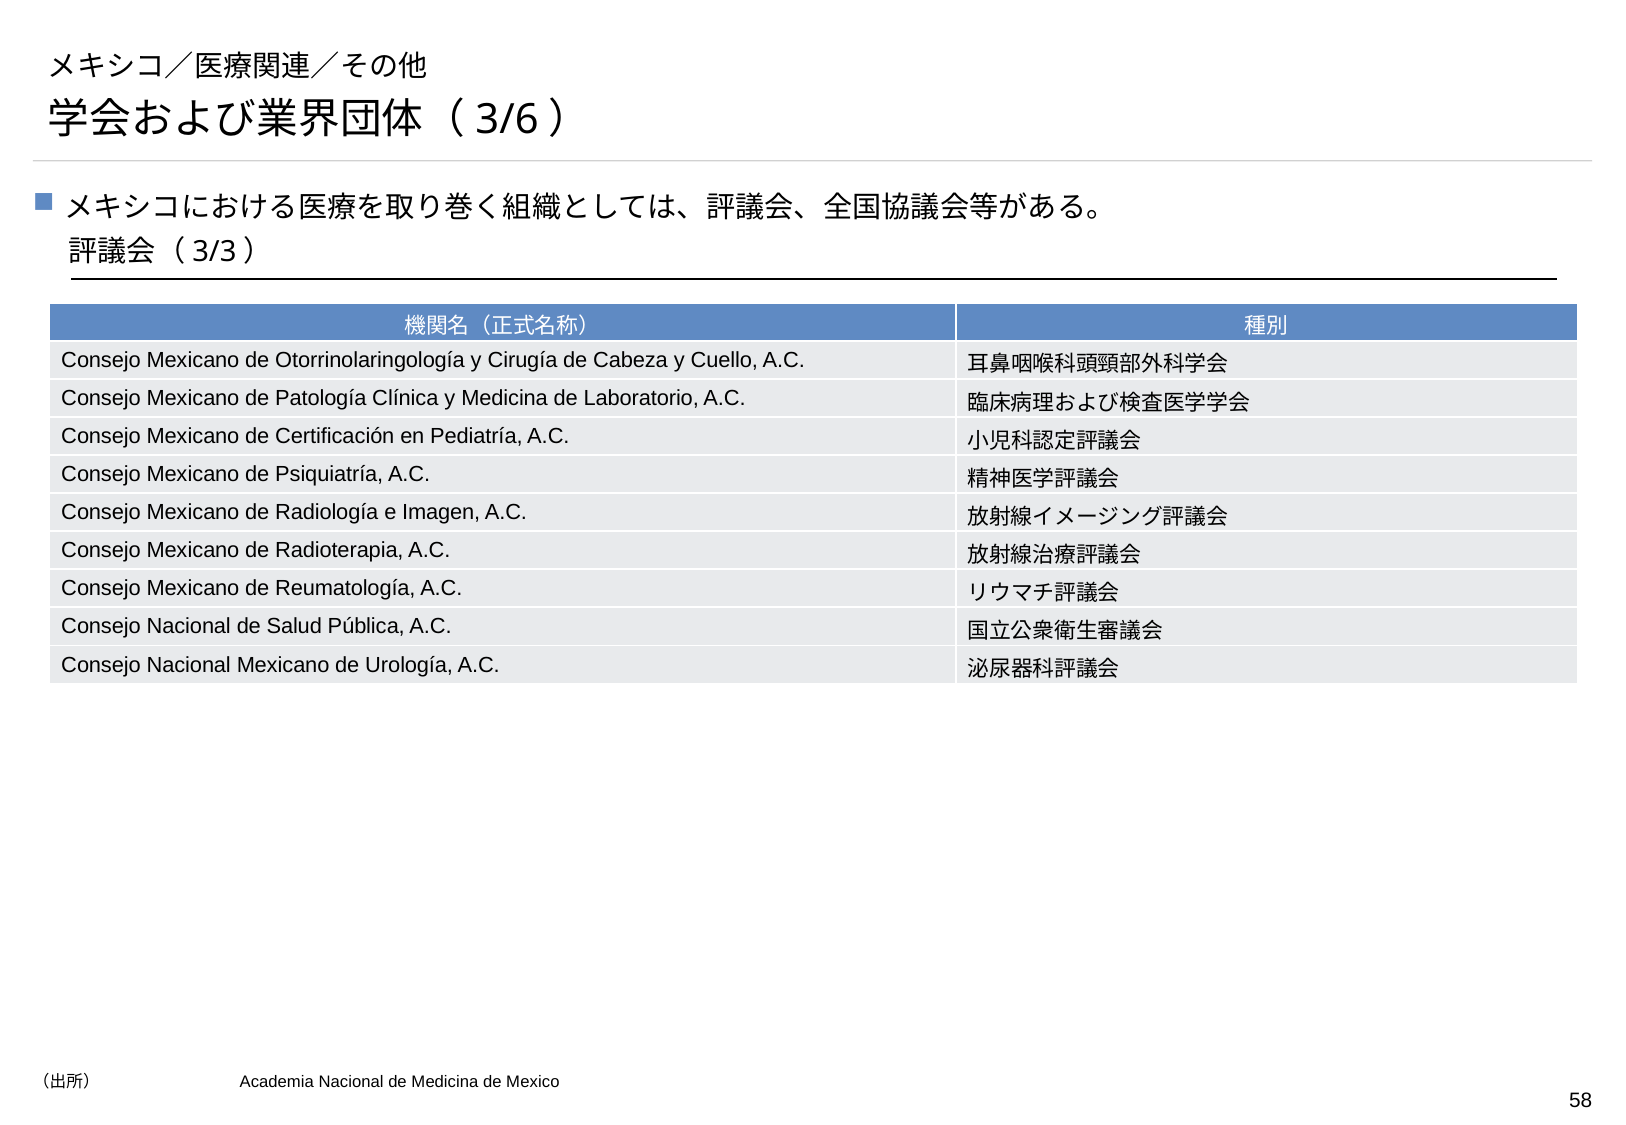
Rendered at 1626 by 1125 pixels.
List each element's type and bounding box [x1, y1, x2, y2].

table_cell [50, 456, 955, 492]
table_cell [50, 380, 955, 416]
table_cell [50, 494, 955, 530]
title [32, 30, 1593, 90]
table_cell [957, 418, 1577, 454]
table_cell [50, 570, 955, 606]
table_cell [957, 570, 1577, 606]
table_cell [957, 646, 1577, 683]
text_box [68, 231, 1557, 280]
table_cell [50, 418, 955, 454]
table_cell [50, 608, 955, 645]
table_cell [957, 380, 1577, 416]
table_cell [50, 646, 955, 683]
table_cell [957, 532, 1577, 568]
table_cell [957, 494, 1577, 530]
table_cell [50, 532, 955, 568]
table_cell [50, 342, 955, 378]
text_box [32, 184, 1593, 223]
table_cell [957, 456, 1577, 492]
list [32, 90, 1593, 149]
table_header [957, 304, 1577, 340]
table_cell [957, 608, 1577, 645]
table_cell [957, 342, 1577, 378]
text_box [32, 1070, 1474, 1094]
table_header [50, 304, 955, 340]
